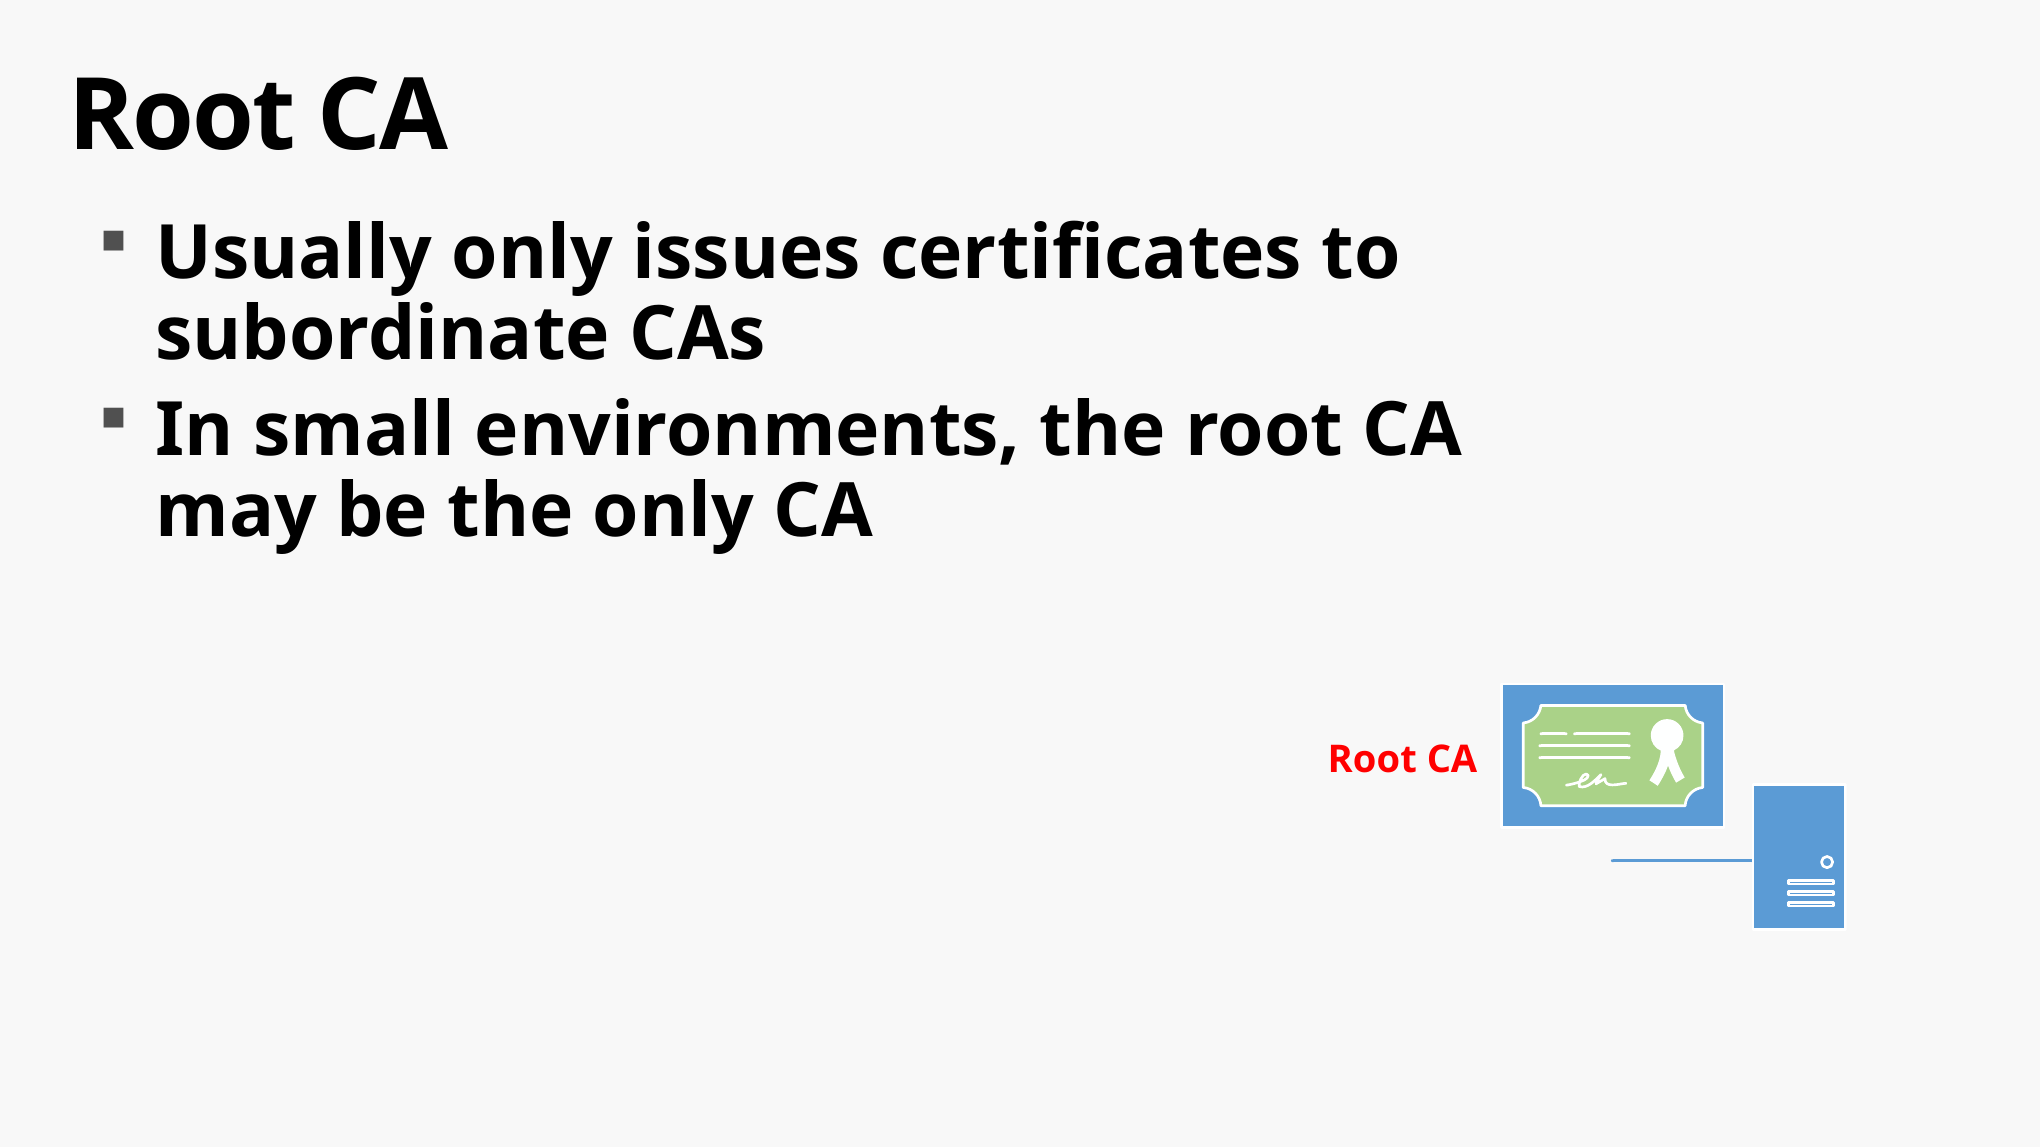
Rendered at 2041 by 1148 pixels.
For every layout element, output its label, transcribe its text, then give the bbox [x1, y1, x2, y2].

text_box Root CA [1313, 727, 1493, 788]
title Root CA [45, 48, 1996, 199]
picture [1496, 678, 1847, 931]
list Usually only issues certificates to subordinate CAs In small environments, the root CA may be the only CA [75, 198, 1528, 694]
